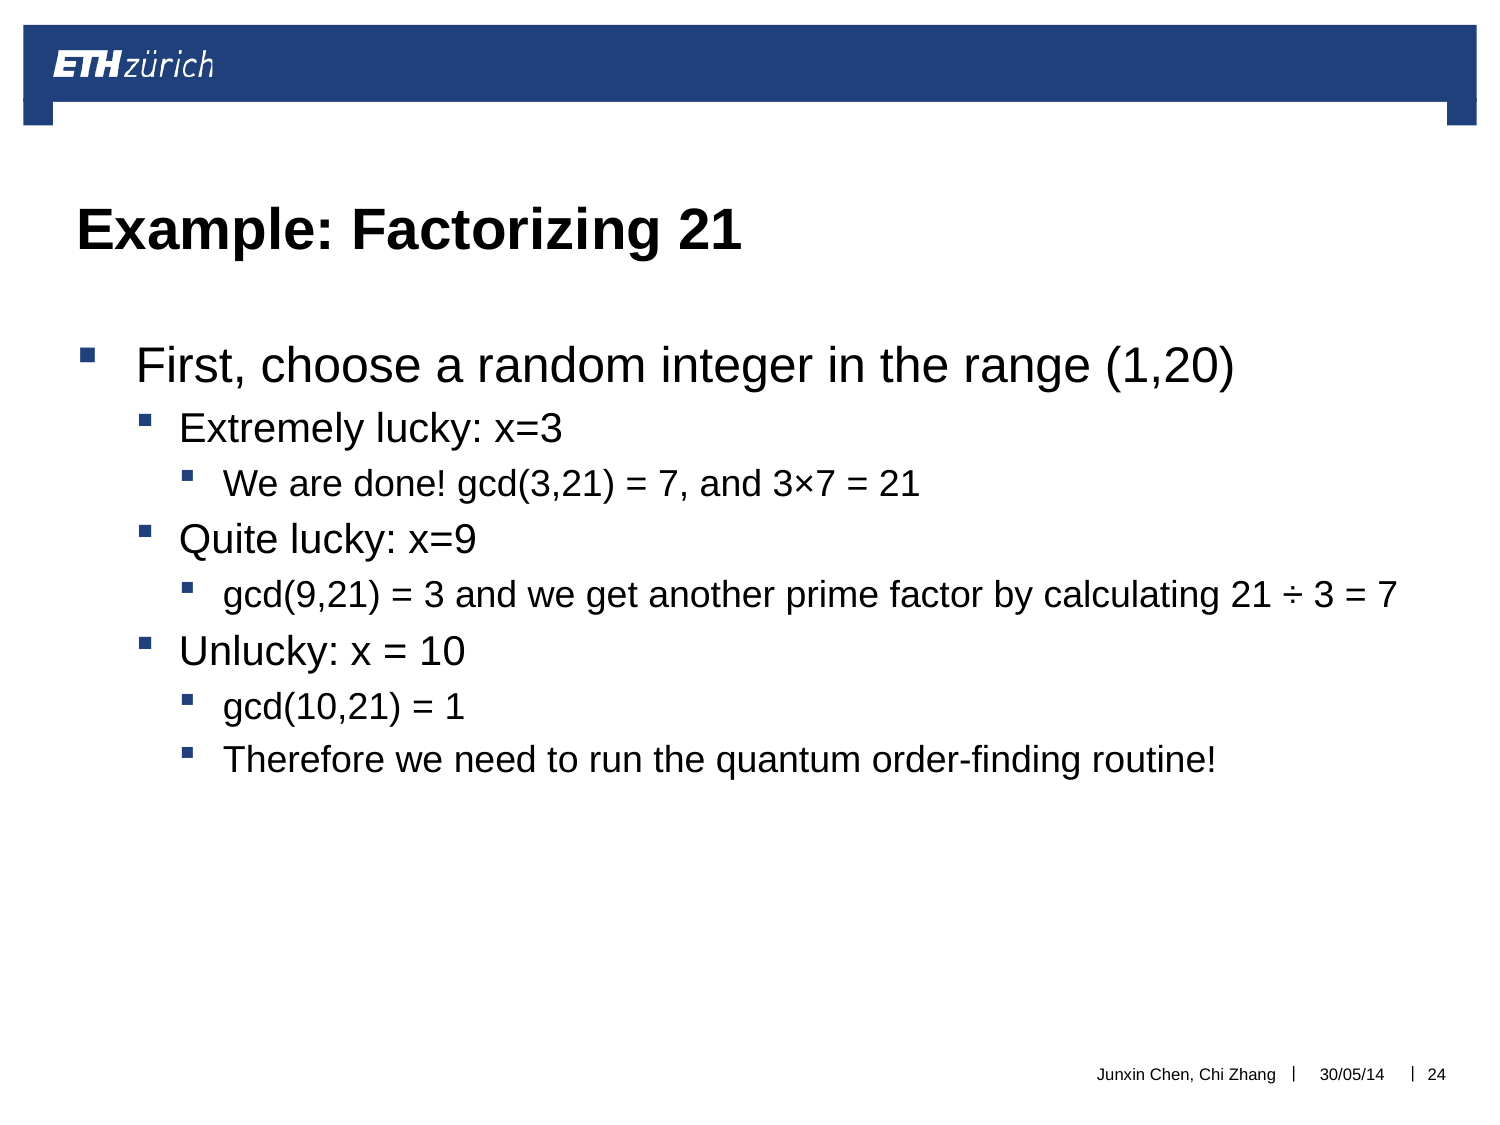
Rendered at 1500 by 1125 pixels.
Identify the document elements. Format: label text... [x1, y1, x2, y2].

slide_number 24 [1415, 1034, 1459, 1112]
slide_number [1302, 1034, 1403, 1112]
footer Junxin Chen, Chi Zhang [750, 1034, 1277, 1112]
title Example: Factorizing 21 [53, 101, 1447, 262]
list First, choose a random integer in the range (1,20) Extremely lucky: x=3 We are done! gcd(3,21) = 7, and 3×7 = 21 Quite lucky: x=9 gcd(9,21) = 3 and we get another prime factor by calculating 21 ÷ 3 = 7 Unlucky: x = 10 gcd(10,21) = 1 Therefore we need to run the quantum order-finding routine! [53, 332, 1447, 1023]
